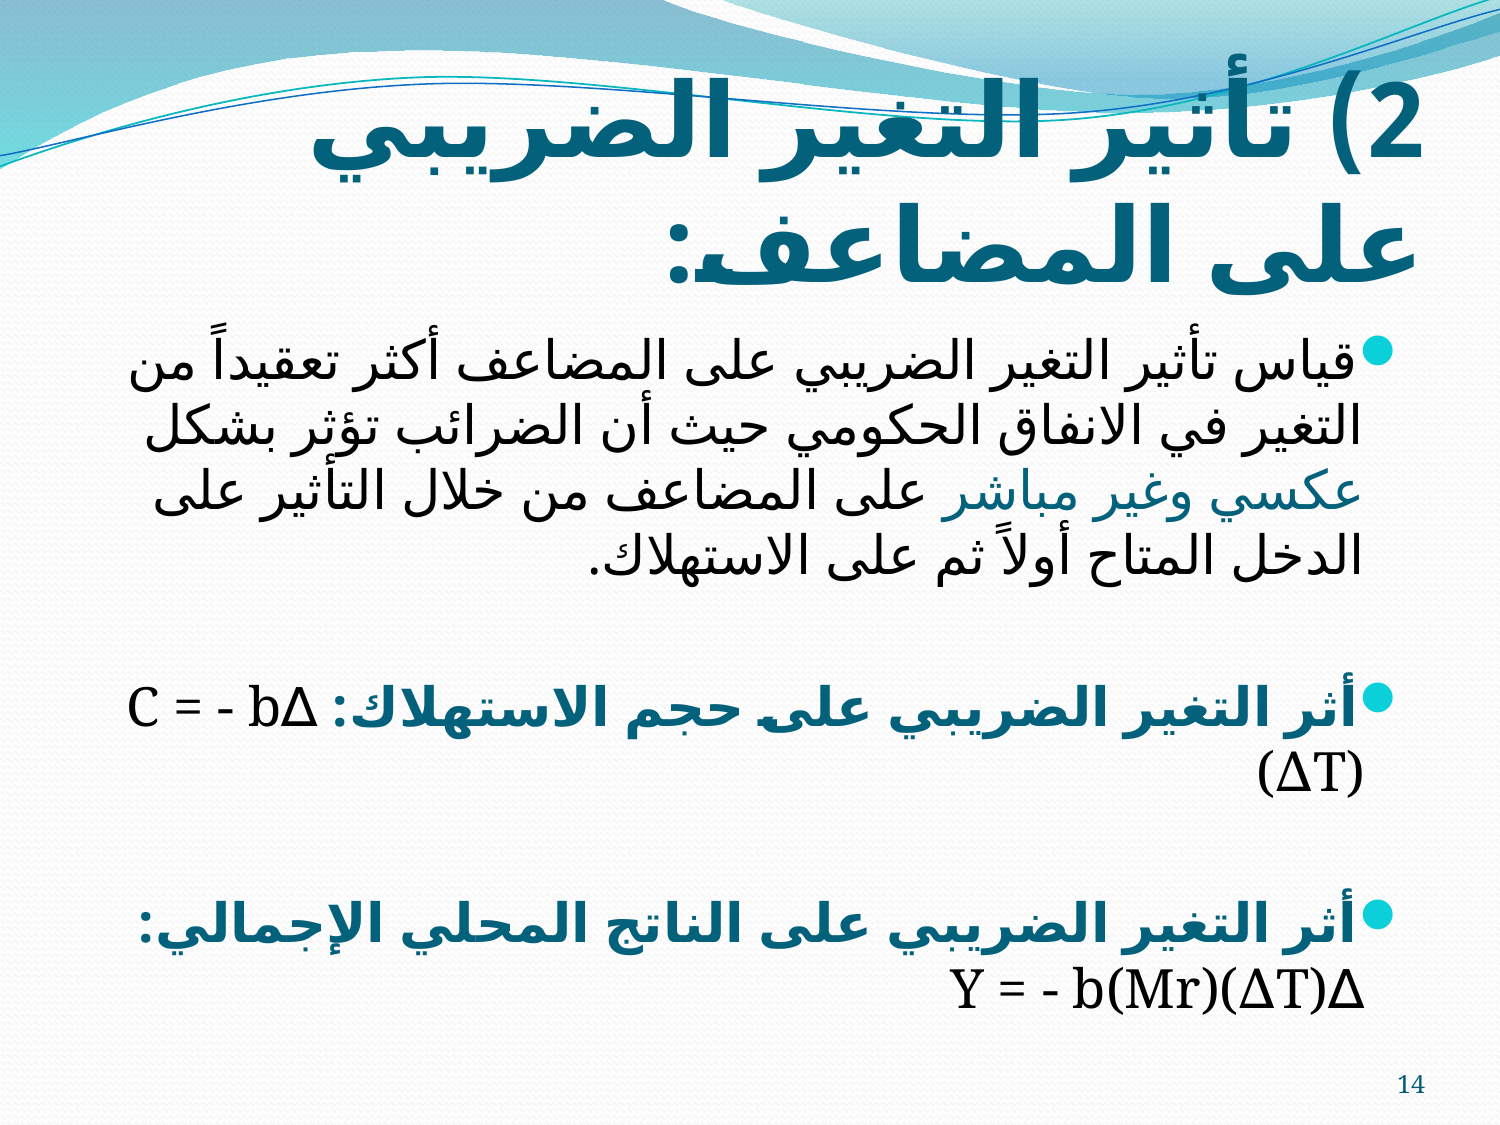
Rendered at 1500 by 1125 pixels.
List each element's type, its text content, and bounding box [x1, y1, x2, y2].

slide_number 14 [1299, 1042, 1425, 1103]
list قياس تأثير التغير الضريبي على المضاعف أكثر تعقيداً من التغير في الانفاق الحكومي حيث أن الضرائب تؤثر بشكل عكسي وغير مباشر على المضاعف من خلال التأثير على الدخل المتاح أولاً ثم على الاستهلاك. أثر التغير الضريبي على حجم الاستهلاك: ∆C = - b (∆T) أثر التغير الضريبي على الناتج المحلي الإجمالي: ∆Y = - b(Mr)(∆T) [75, 317, 1425, 1038]
title 2) تأثير التغير الضريبي على المضاعف: [75, 115, 1425, 303]
